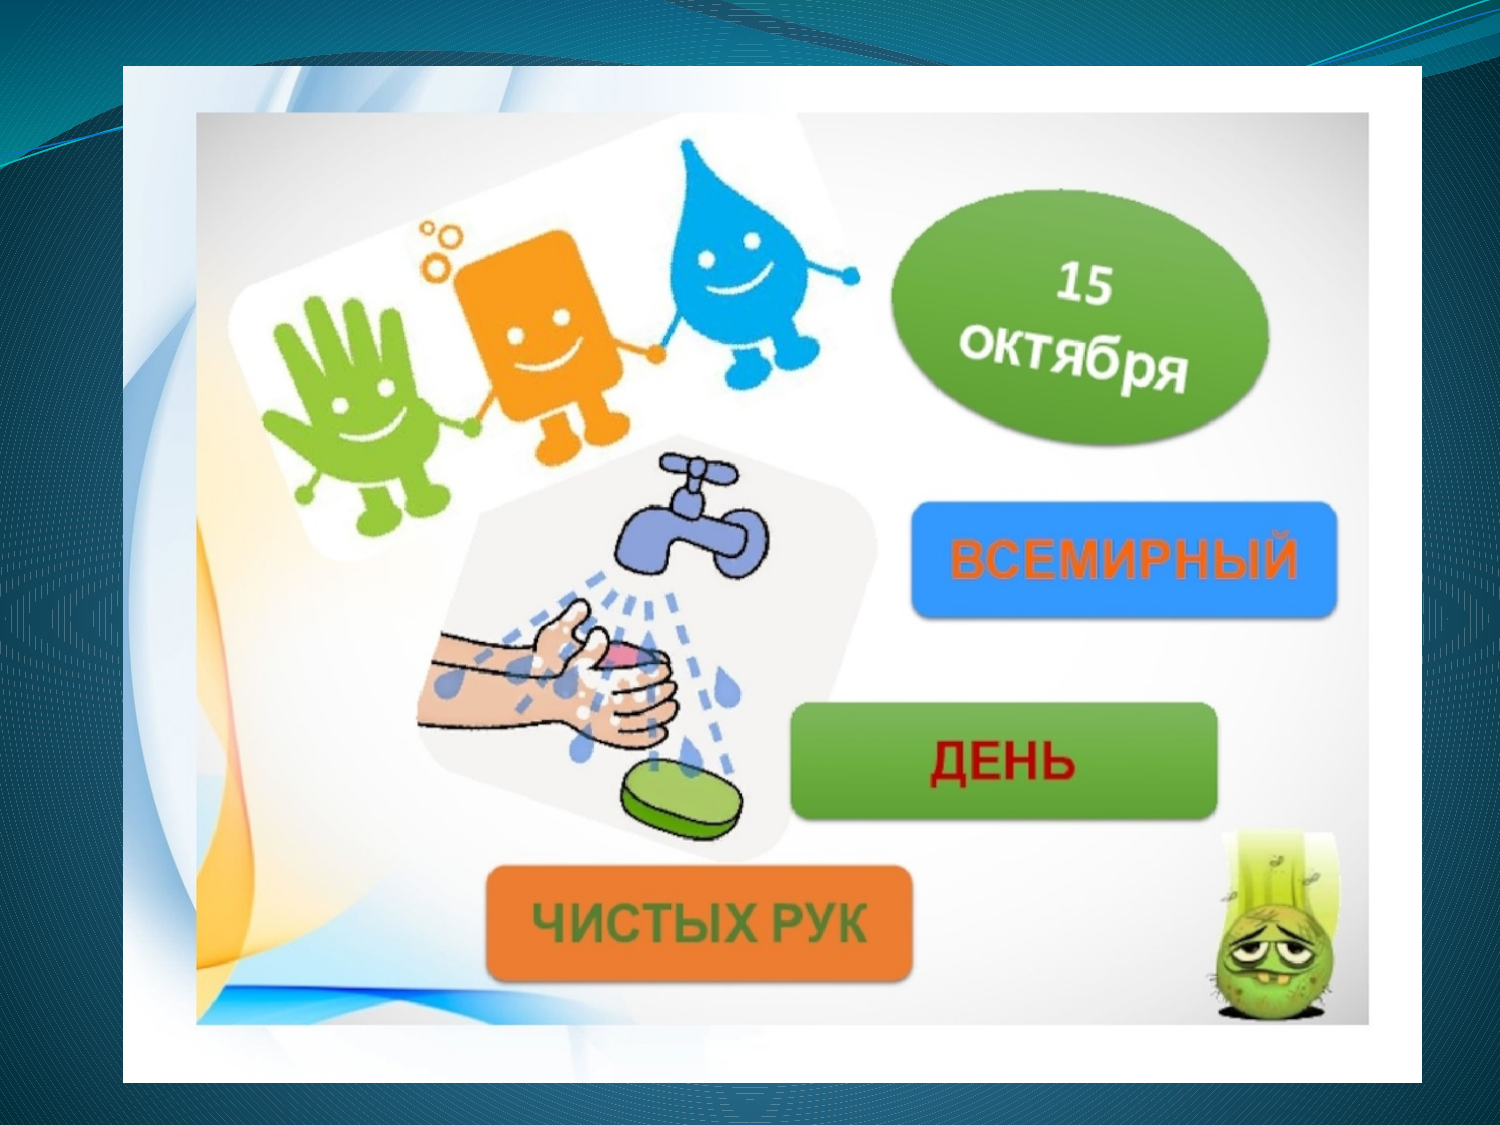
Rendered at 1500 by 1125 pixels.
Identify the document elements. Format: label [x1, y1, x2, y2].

picture [123, 65, 1422, 1083]
